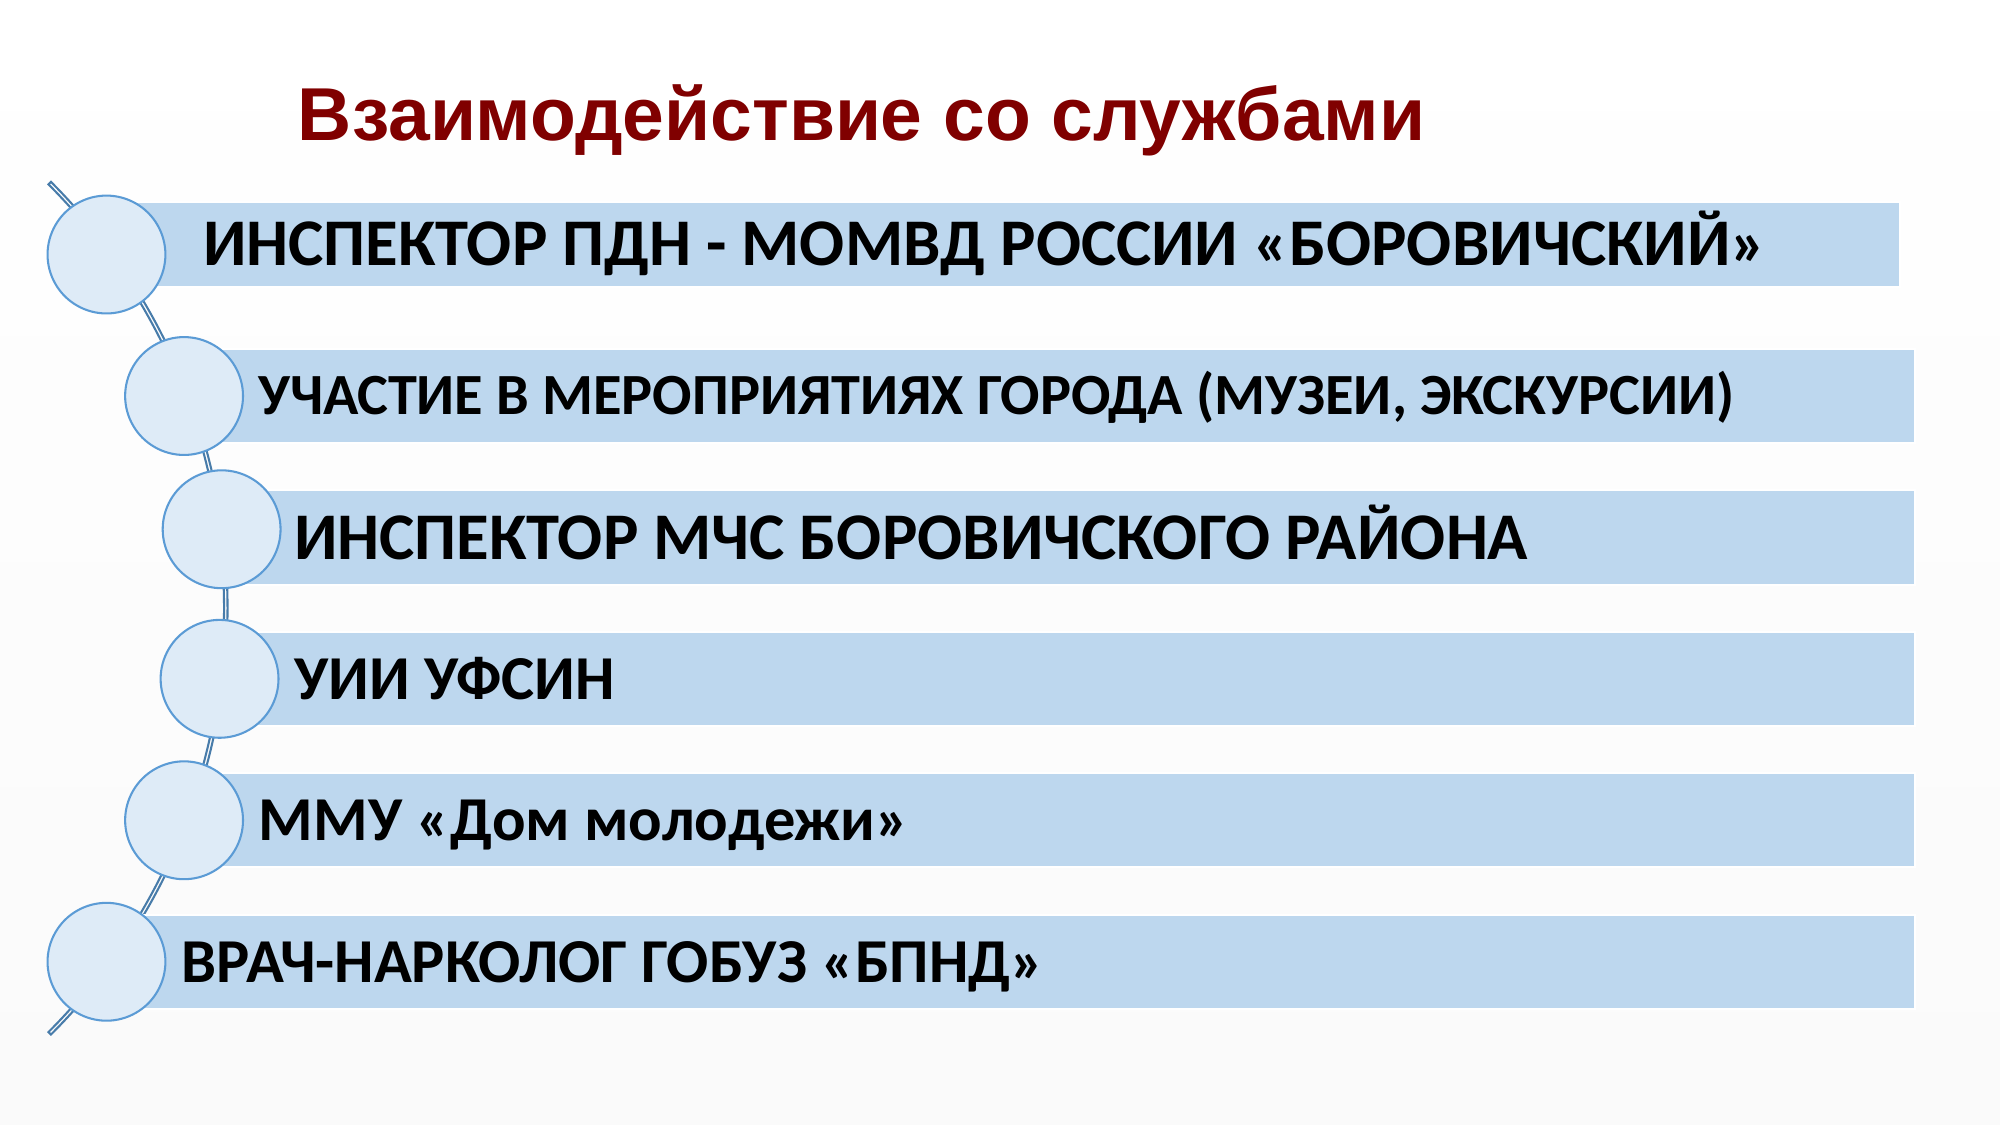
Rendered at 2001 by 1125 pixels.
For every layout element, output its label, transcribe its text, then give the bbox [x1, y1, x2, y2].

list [34, 160, 1928, 1057]
title Взаимодействие со службами [137, 26, 1853, 160]
